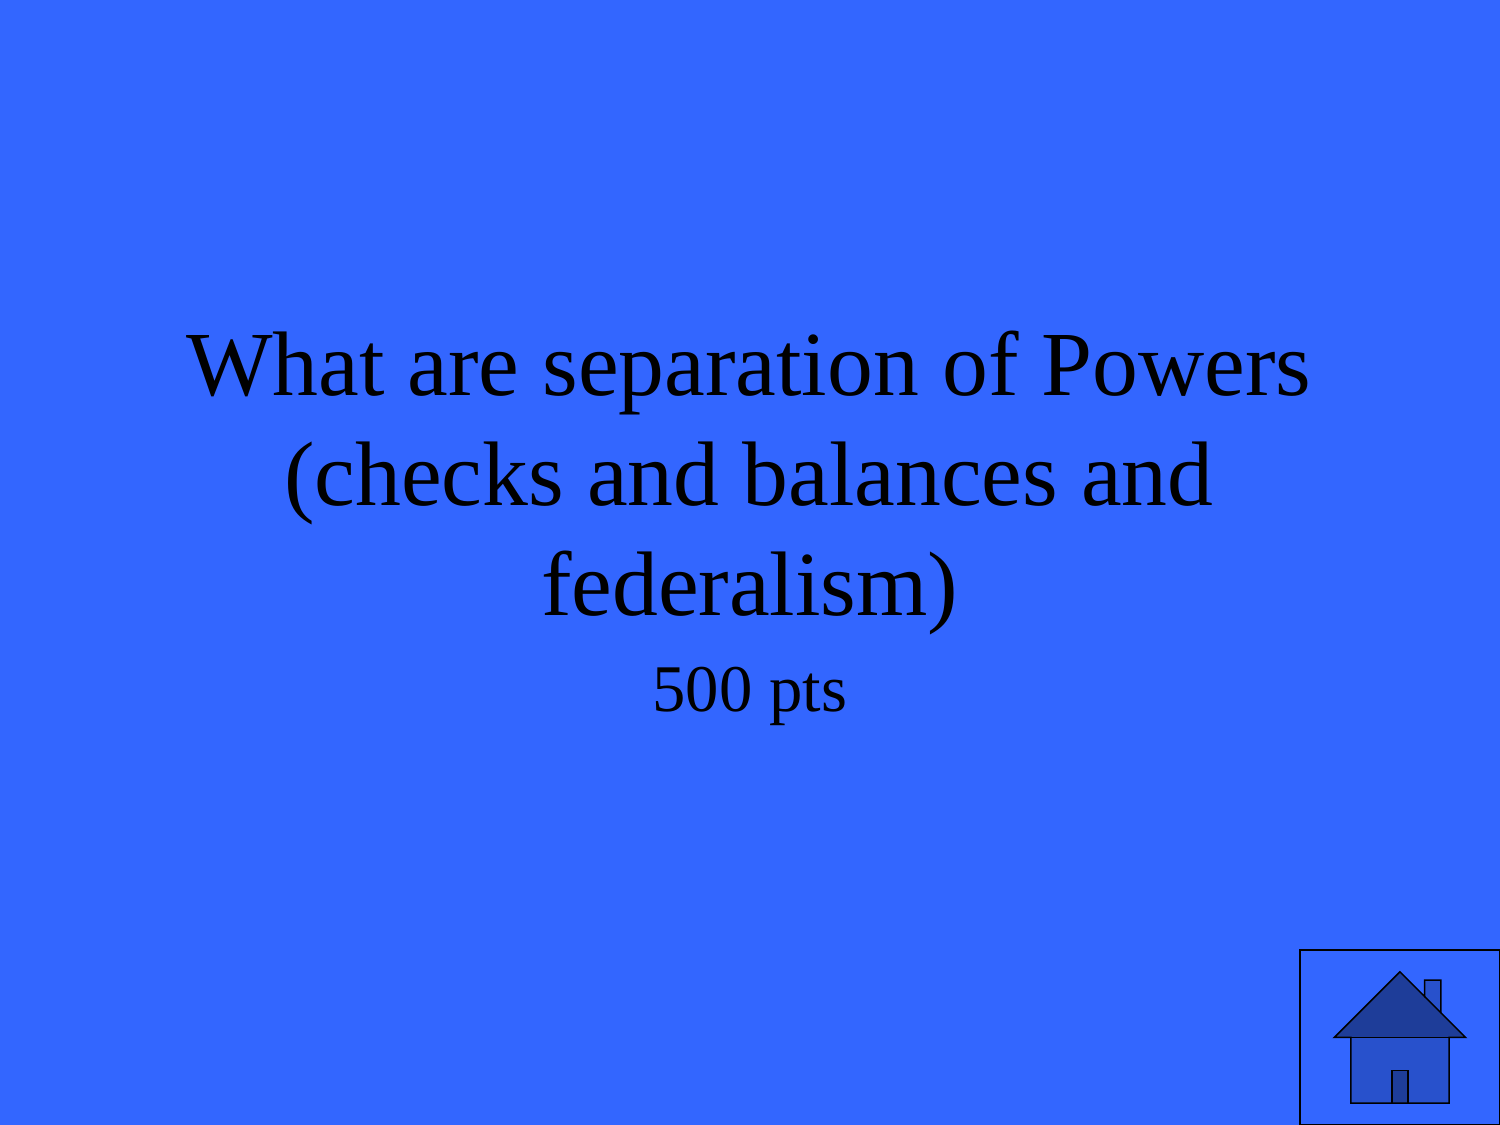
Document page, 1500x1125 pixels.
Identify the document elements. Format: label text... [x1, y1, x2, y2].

title What are separation of Powers (checks and balances and federalism) [112, 374, 1388, 563]
text_box [1299, 950, 1500, 1125]
subtitle 500 pts [224, 637, 1276, 926]
